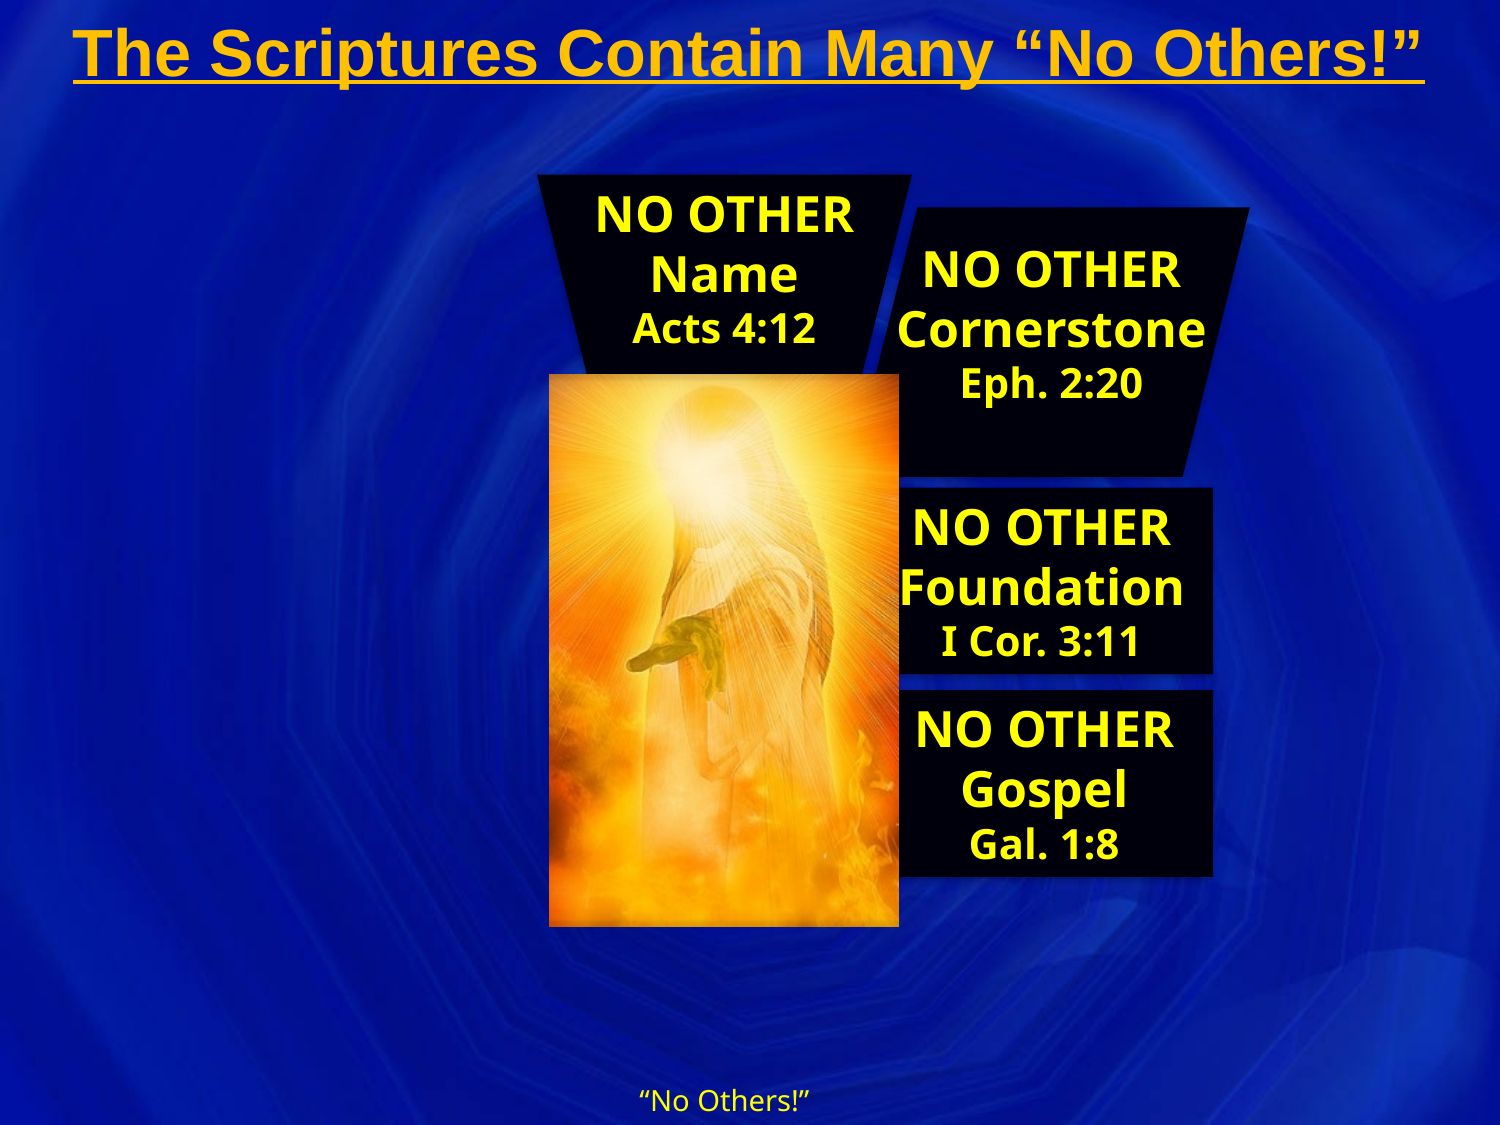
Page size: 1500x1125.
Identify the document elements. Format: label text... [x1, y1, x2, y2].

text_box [849, 207, 1251, 478]
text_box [904, 689, 1214, 878]
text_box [904, 487, 1214, 675]
title The Scriptures Contain Many “No Others!” [0, 0, 1500, 100]
footer “No Others!” [368, 1074, 1081, 1125]
picture [0, 100, 1500, 1125]
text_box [536, 174, 913, 475]
